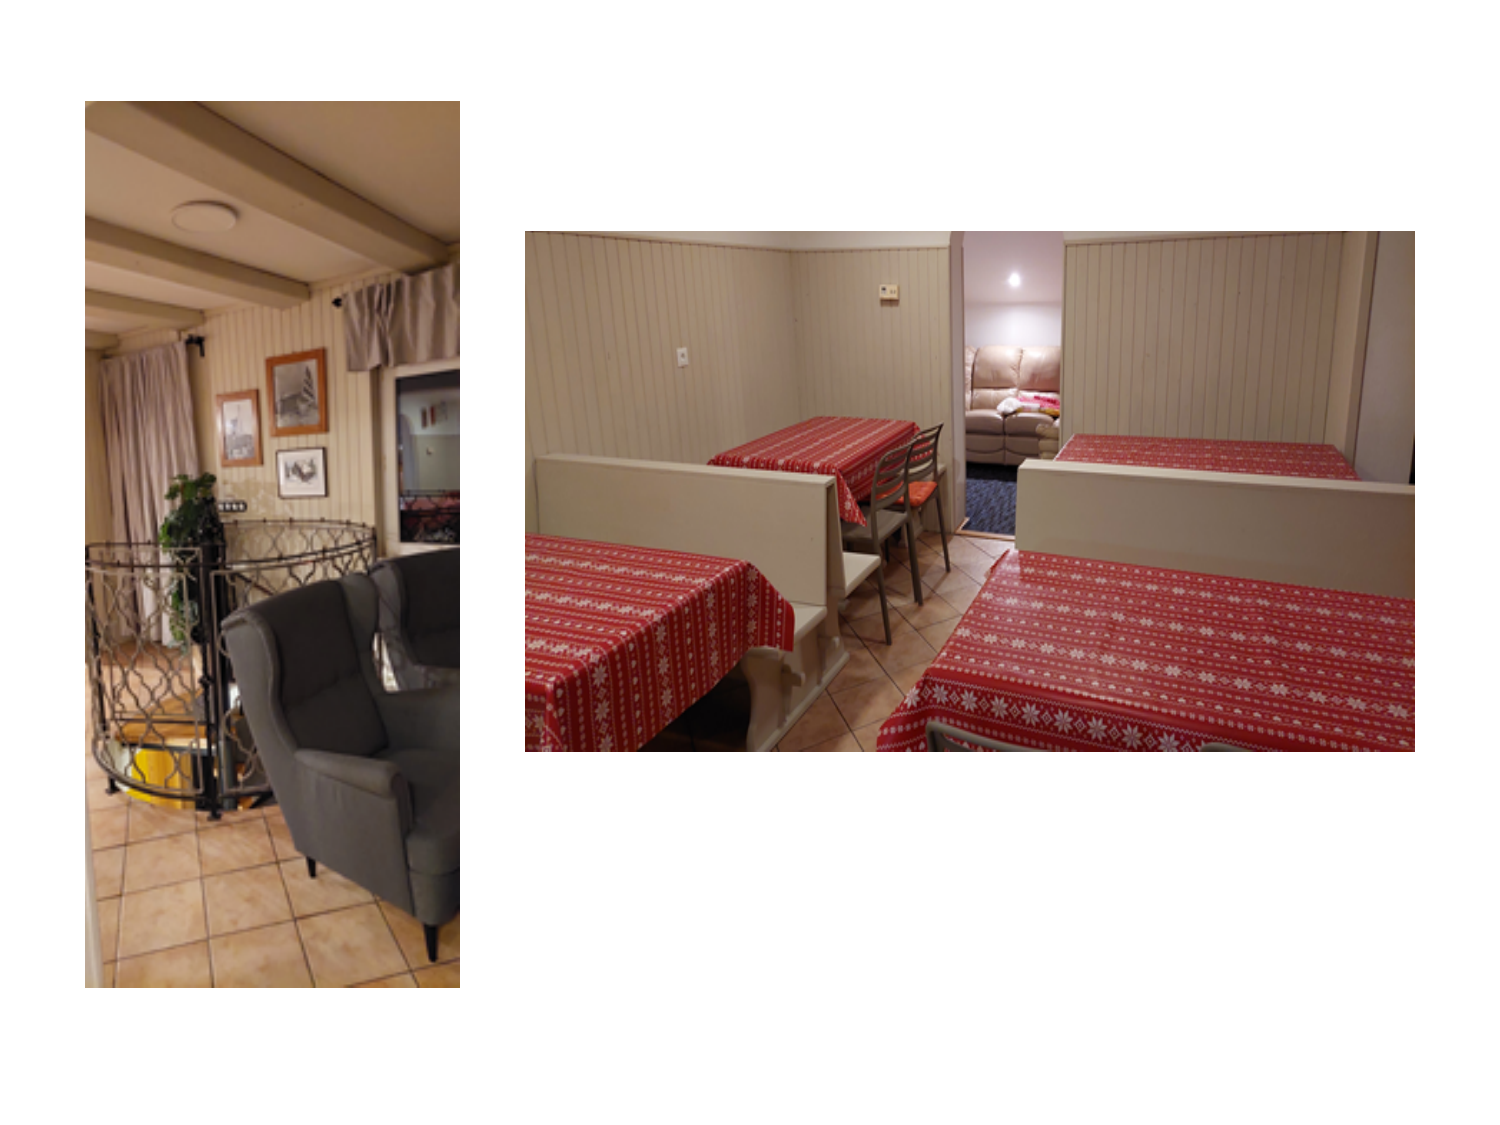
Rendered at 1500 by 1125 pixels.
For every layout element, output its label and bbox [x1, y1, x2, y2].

picture [84, 101, 460, 988]
picture [525, 231, 1415, 752]
